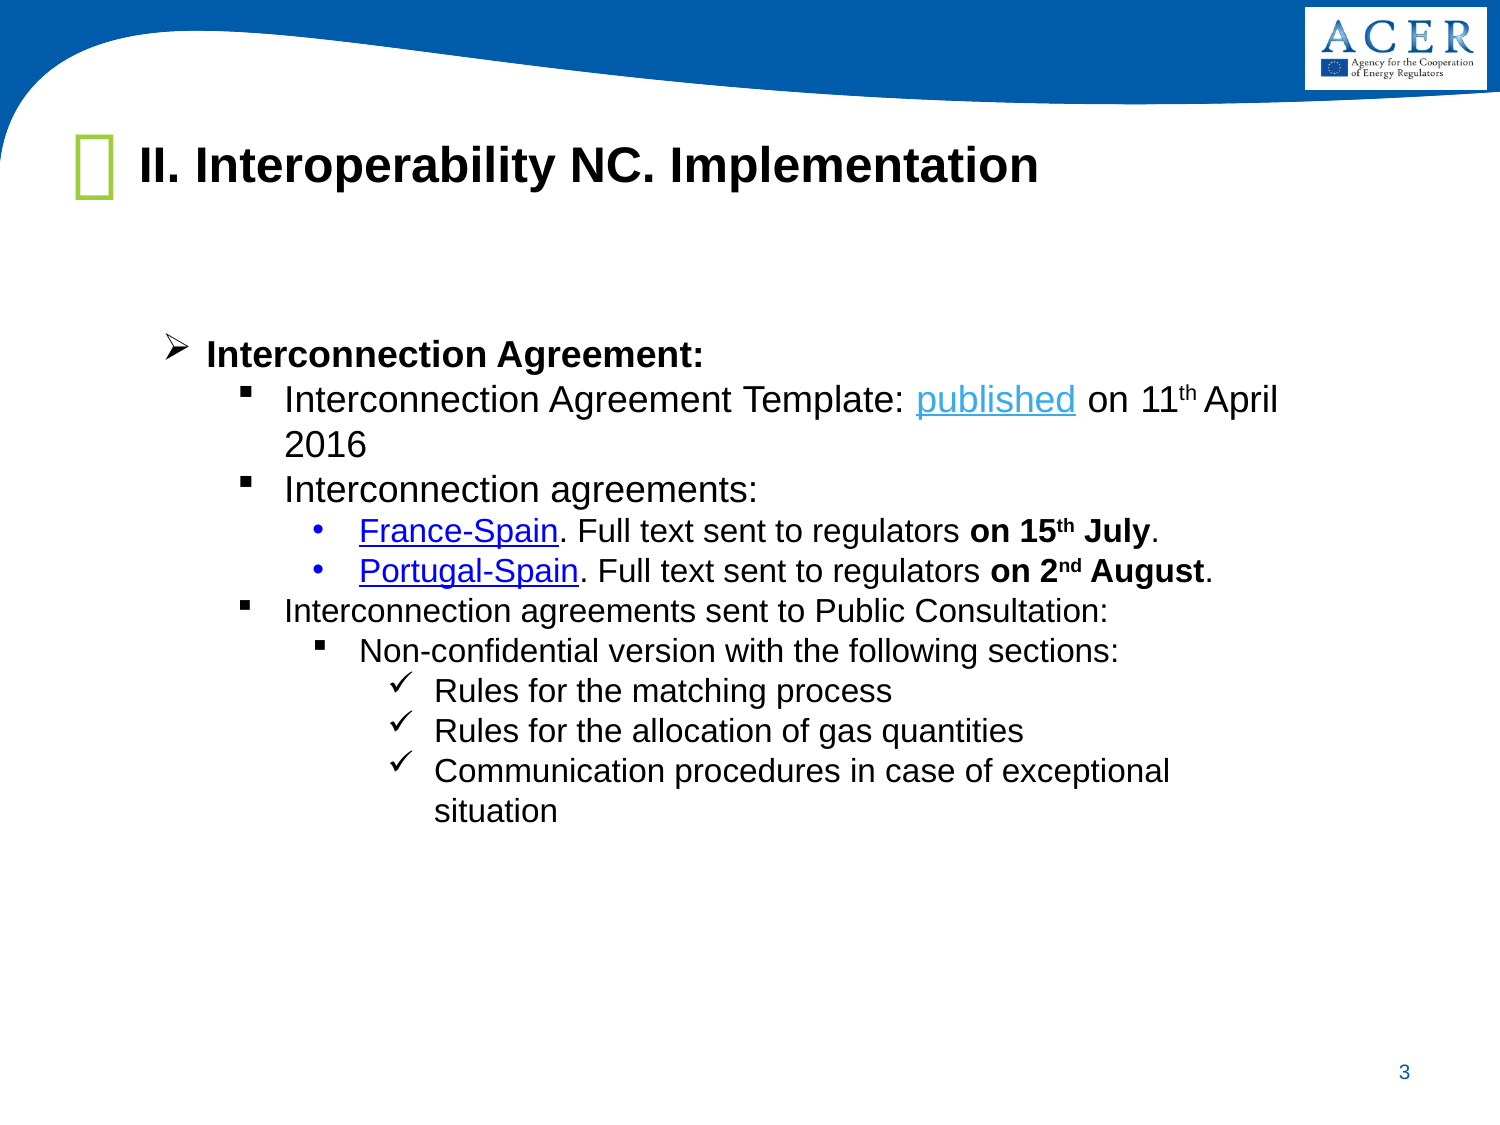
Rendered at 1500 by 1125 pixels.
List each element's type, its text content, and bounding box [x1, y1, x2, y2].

text_box Interconnection Agreement: Interconnection Agreement Template: published on 11th April 2016 Interconnection agreements: France-Spain. Full text sent to regulators on 15th July. Portugal-Spain. Full text sent to regulators on 2nd August. Interconnection agreements sent to Public Consultation: Non-confidential version with the following sections: Rules for the matching process Rules for the allocation of gas quantities Communication procedures in case of exceptional situation [147, 267, 1294, 917]
picture [1305, 7, 1487, 90]
text_box II. Interoperability NC. Implementation [123, 125, 1500, 201]
